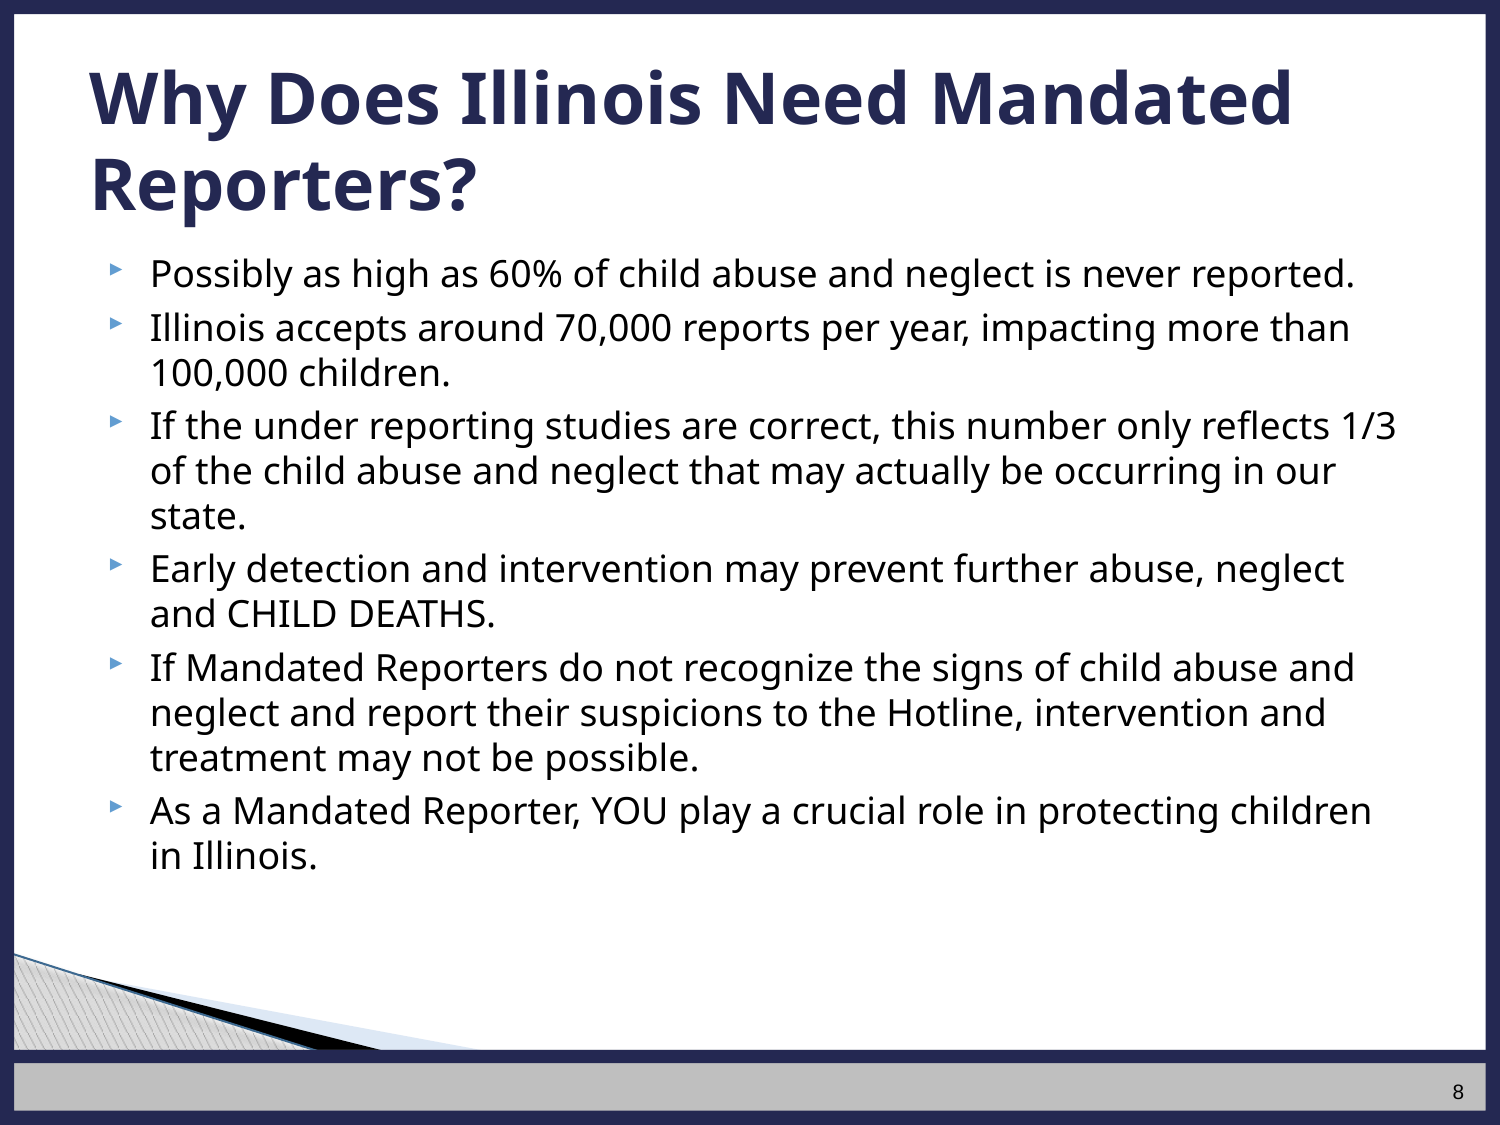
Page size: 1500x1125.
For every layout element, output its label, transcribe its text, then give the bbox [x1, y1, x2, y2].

slide_number 8 [1418, 1051, 1479, 1112]
title Why Does Illinois Need Mandated Reporters? [75, 45, 1425, 233]
list Possibly as high as 60% of child abuse and neglect is never reported. Illinois accepts around 70,000 reports per year, impacting more than 100,000 children. If the under reporting studies are correct, this number only reflects 1/3 of the child abuse and neglect that may actually be occurring in our state. Early detection and intervention may prevent further abuse, neglect and CHILD DEATHS. If Mandated Reporters do not recognize the signs of child abuse and neglect and report their suspicions to the Hotline, intervention and treatment may not be possible. As a Mandated Reporter, YOU play a crucial role in protecting children in Illinois. [75, 242, 1425, 986]
